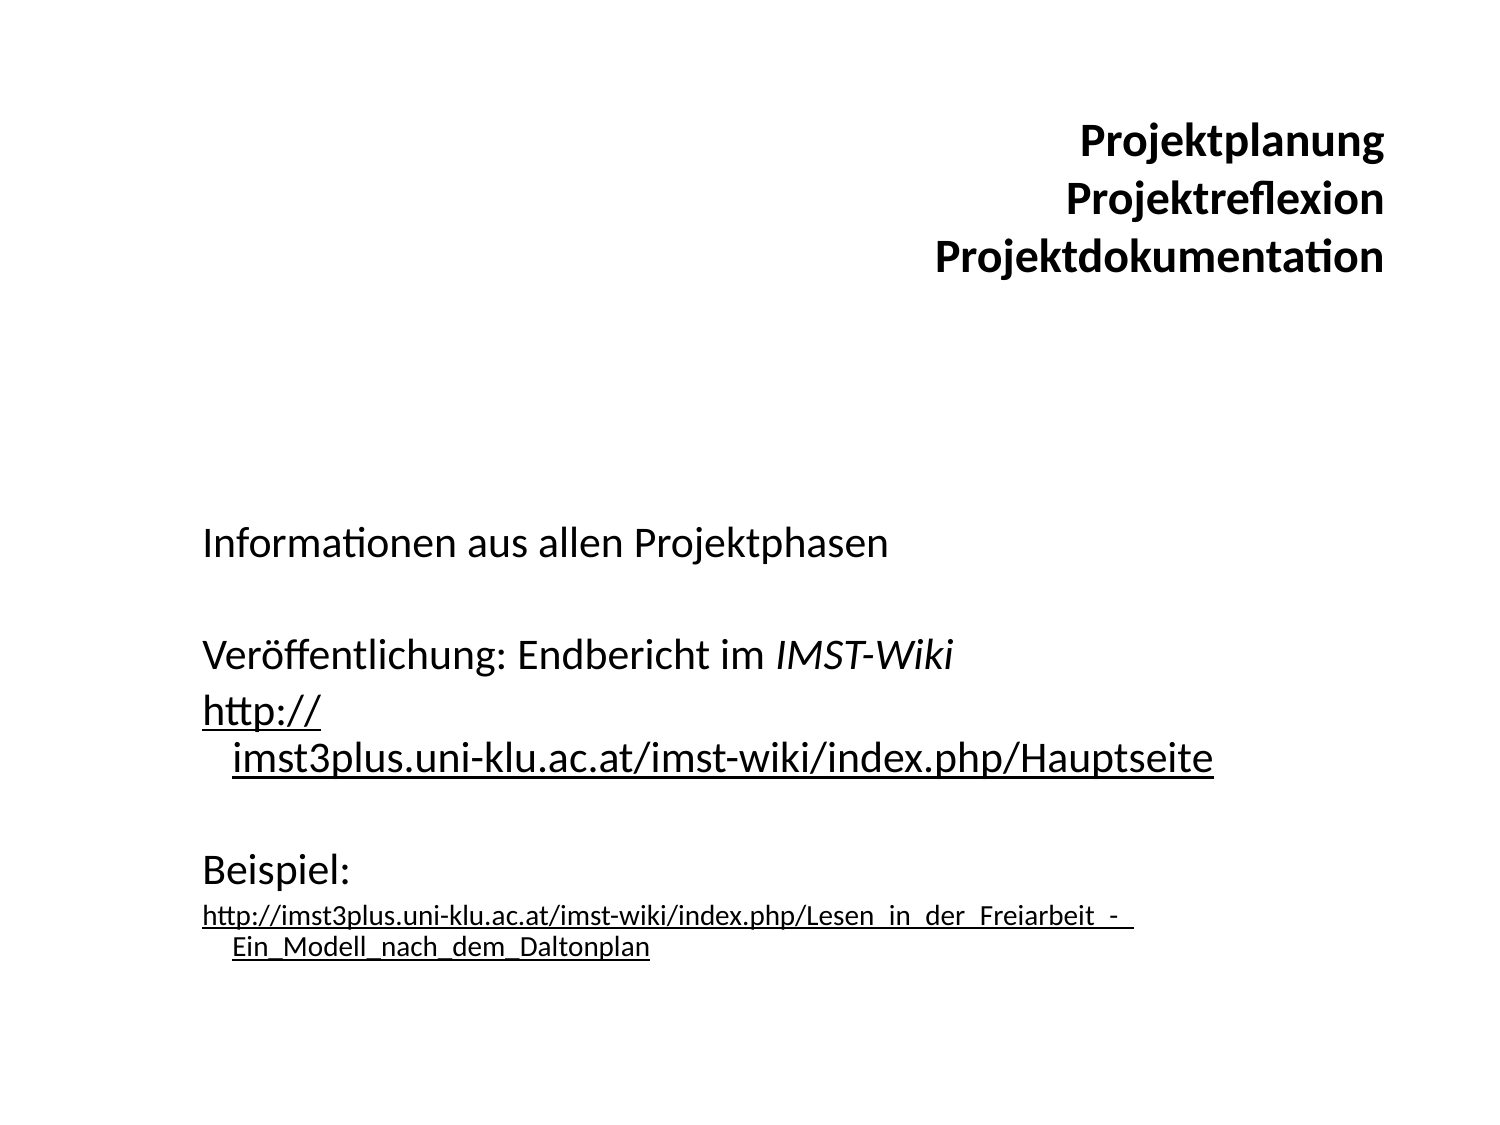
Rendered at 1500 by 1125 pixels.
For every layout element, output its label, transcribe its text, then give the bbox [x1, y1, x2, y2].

title Projektplanung Projektreflexion Projektdokumentation [249, 31, 1400, 291]
list Informationen aus allen Projektphasen Veröffentlichung: Endbericht im IMST-Wiki http://imst3plus.uni-klu.ac.at/imst-wiki/index.php/Hauptseite Beispiel: http://imst3plus.uni-klu.ac.at/imst-wiki/index.php/Lesen_in_der_Freiarbeit_-_Ein_Modell_nach_dem_Daltonplan [187, 512, 1300, 1075]
